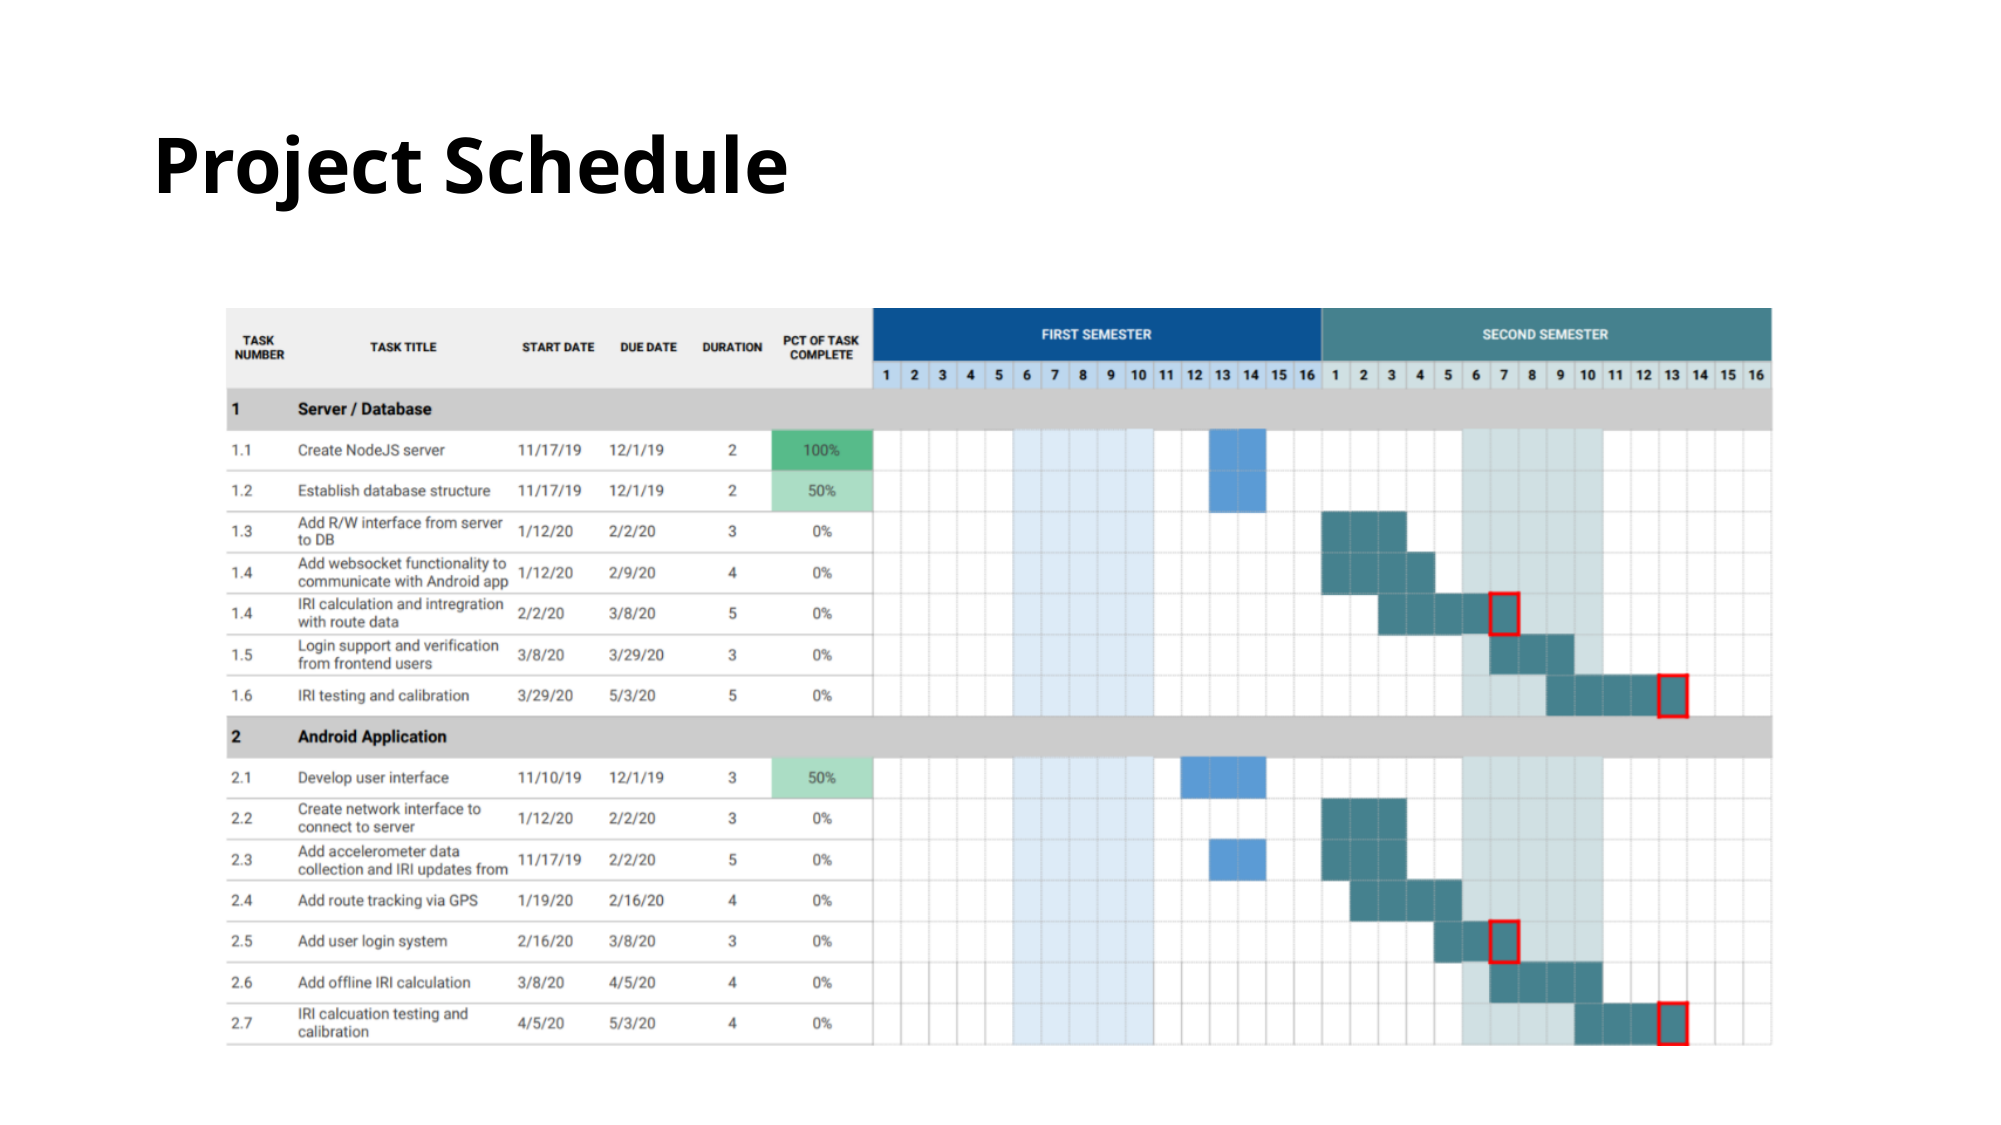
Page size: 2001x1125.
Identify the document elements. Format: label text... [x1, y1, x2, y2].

picture [225, 308, 1775, 1047]
title Project Schedule [137, 59, 1863, 278]
